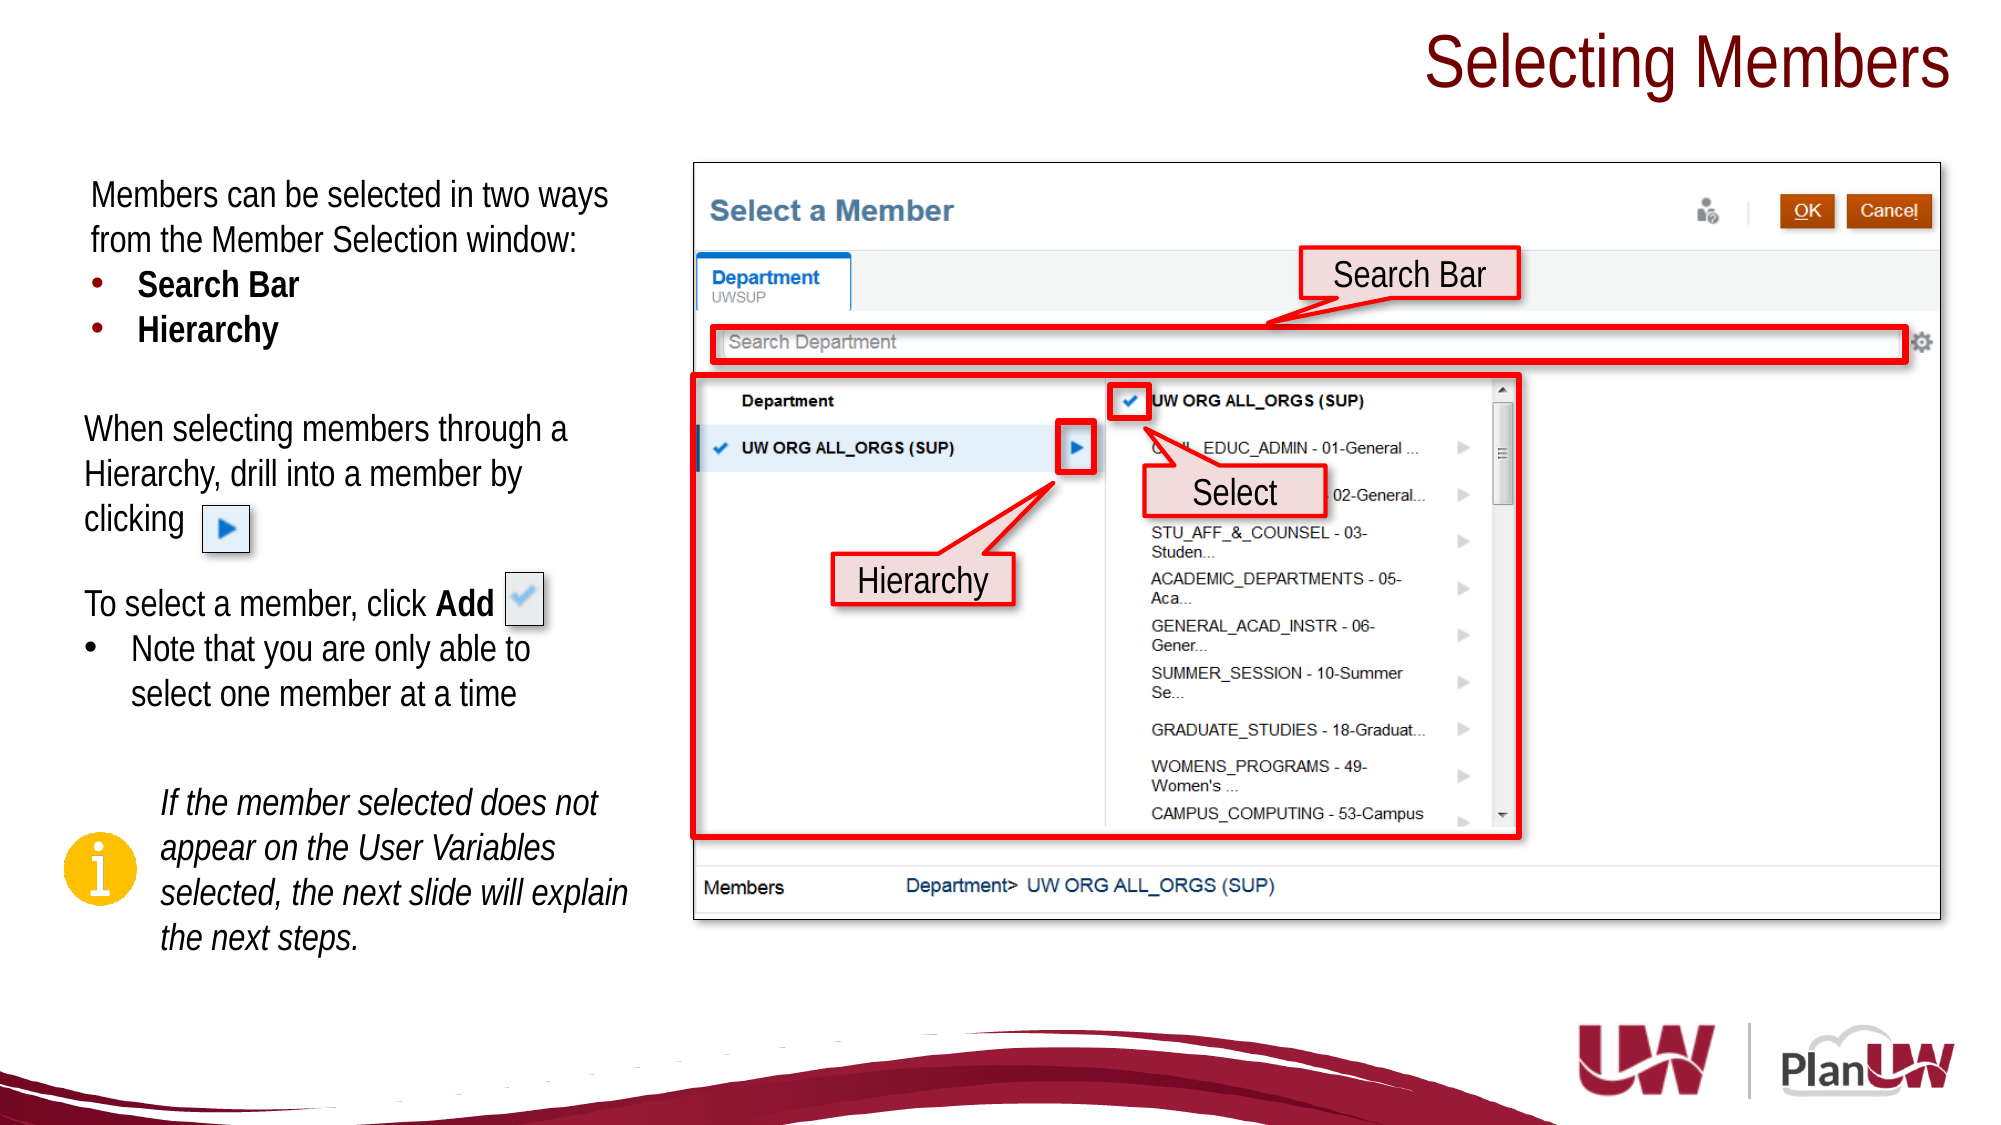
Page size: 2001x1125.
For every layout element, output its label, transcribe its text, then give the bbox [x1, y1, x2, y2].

picture [505, 572, 544, 627]
text_box If the member selected does not appear on the User Variables selected, the next slide will explain the next steps. [145, 770, 658, 966]
text_box Selecting Members [466, 12, 1967, 103]
text_box When selecting members through a Hierarchy, drill into a member by clicking To select a member, click Add Note that you are only able to select one member at a time [69, 396, 634, 722]
picture [0, 988, 1723, 1125]
picture [53, 822, 146, 915]
picture [1768, 1010, 1961, 1103]
picture [692, 162, 1941, 920]
picture [202, 505, 250, 553]
text_box Members can be selected in two ways from the Member Selection window: Search Bar Hierarchy [76, 162, 674, 358]
